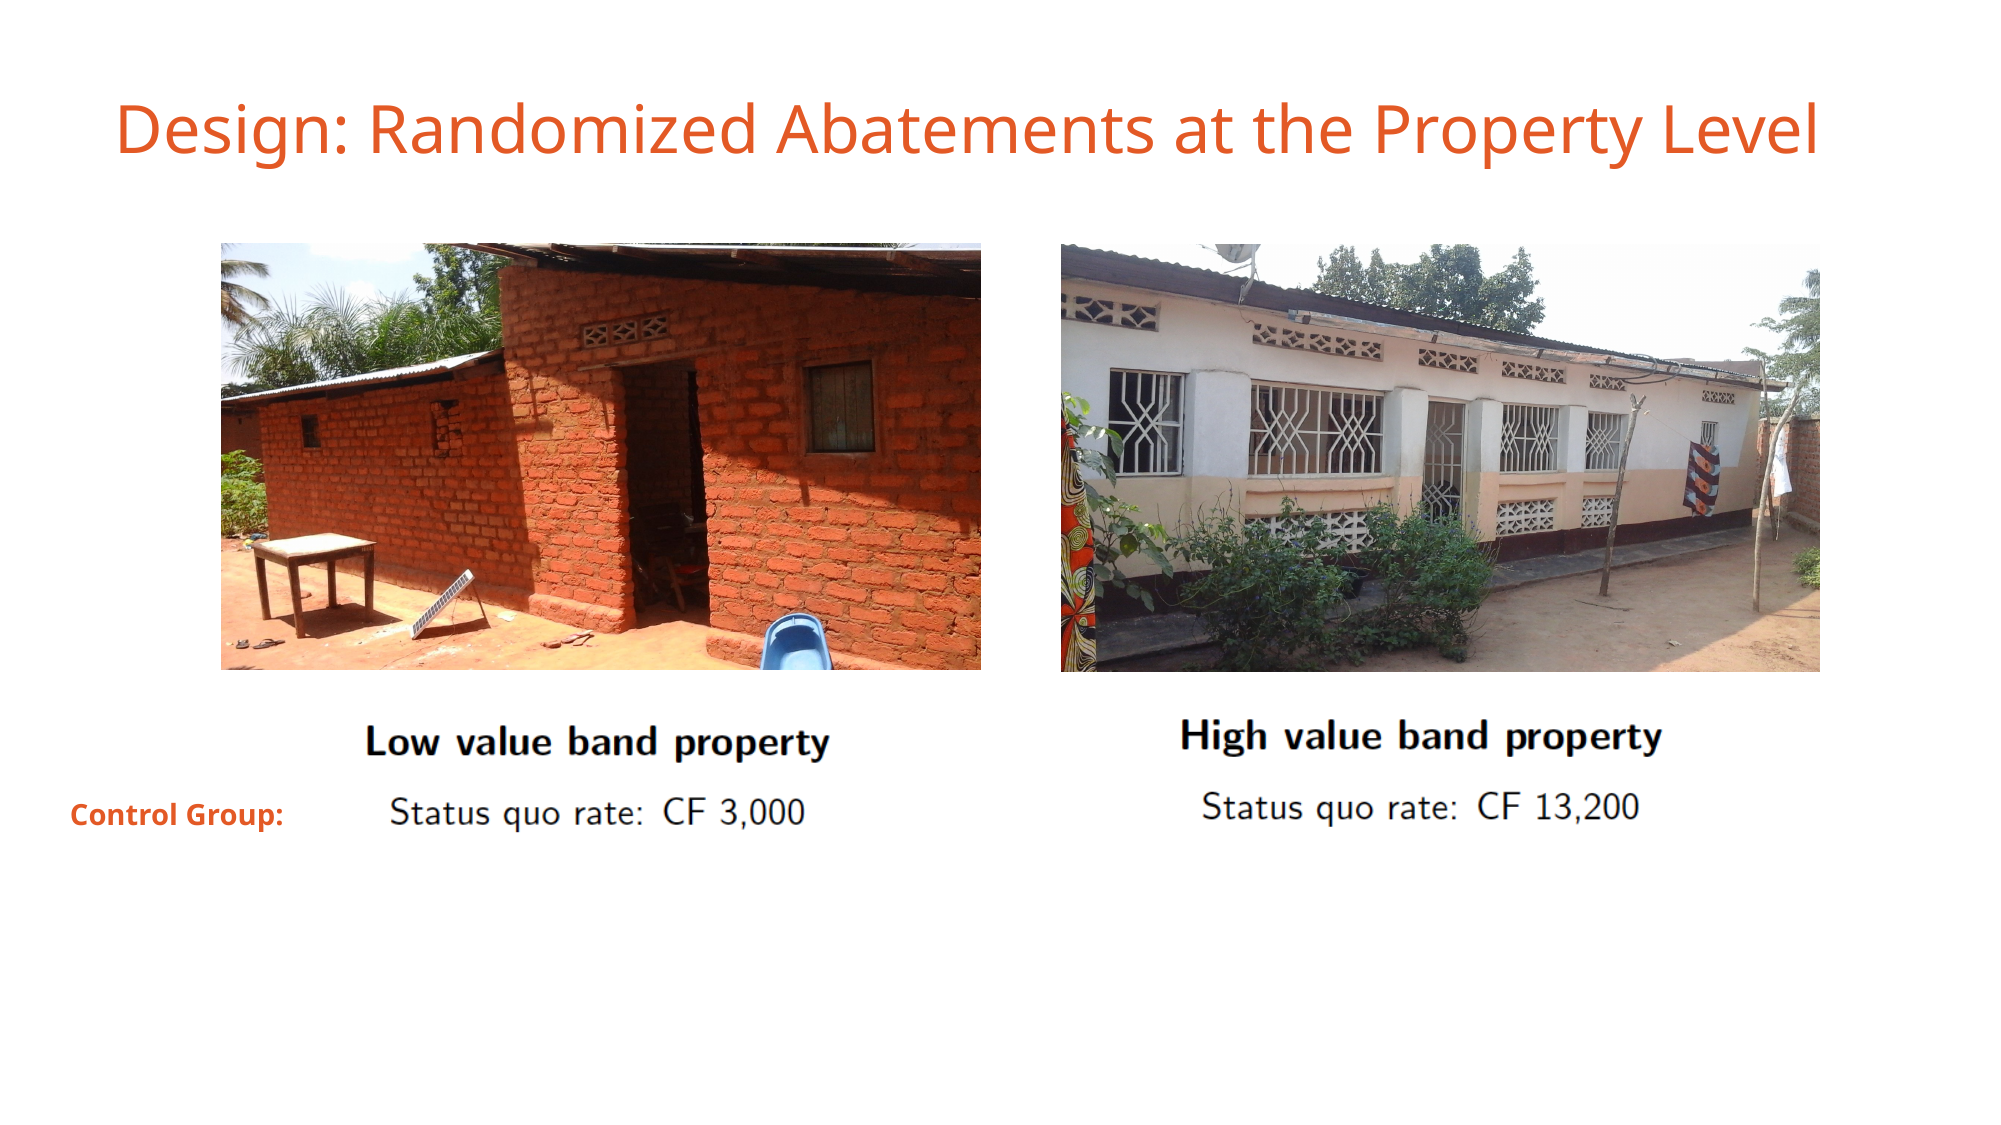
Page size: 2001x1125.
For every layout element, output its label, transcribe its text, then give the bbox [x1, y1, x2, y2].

picture [338, 707, 857, 847]
picture [1060, 244, 1820, 672]
title Design: Randomized Abatements at the Property Level [99, 32, 1900, 222]
text_box Control Group: [54, 788, 299, 839]
picture [221, 242, 981, 671]
picture [1165, 707, 1686, 847]
